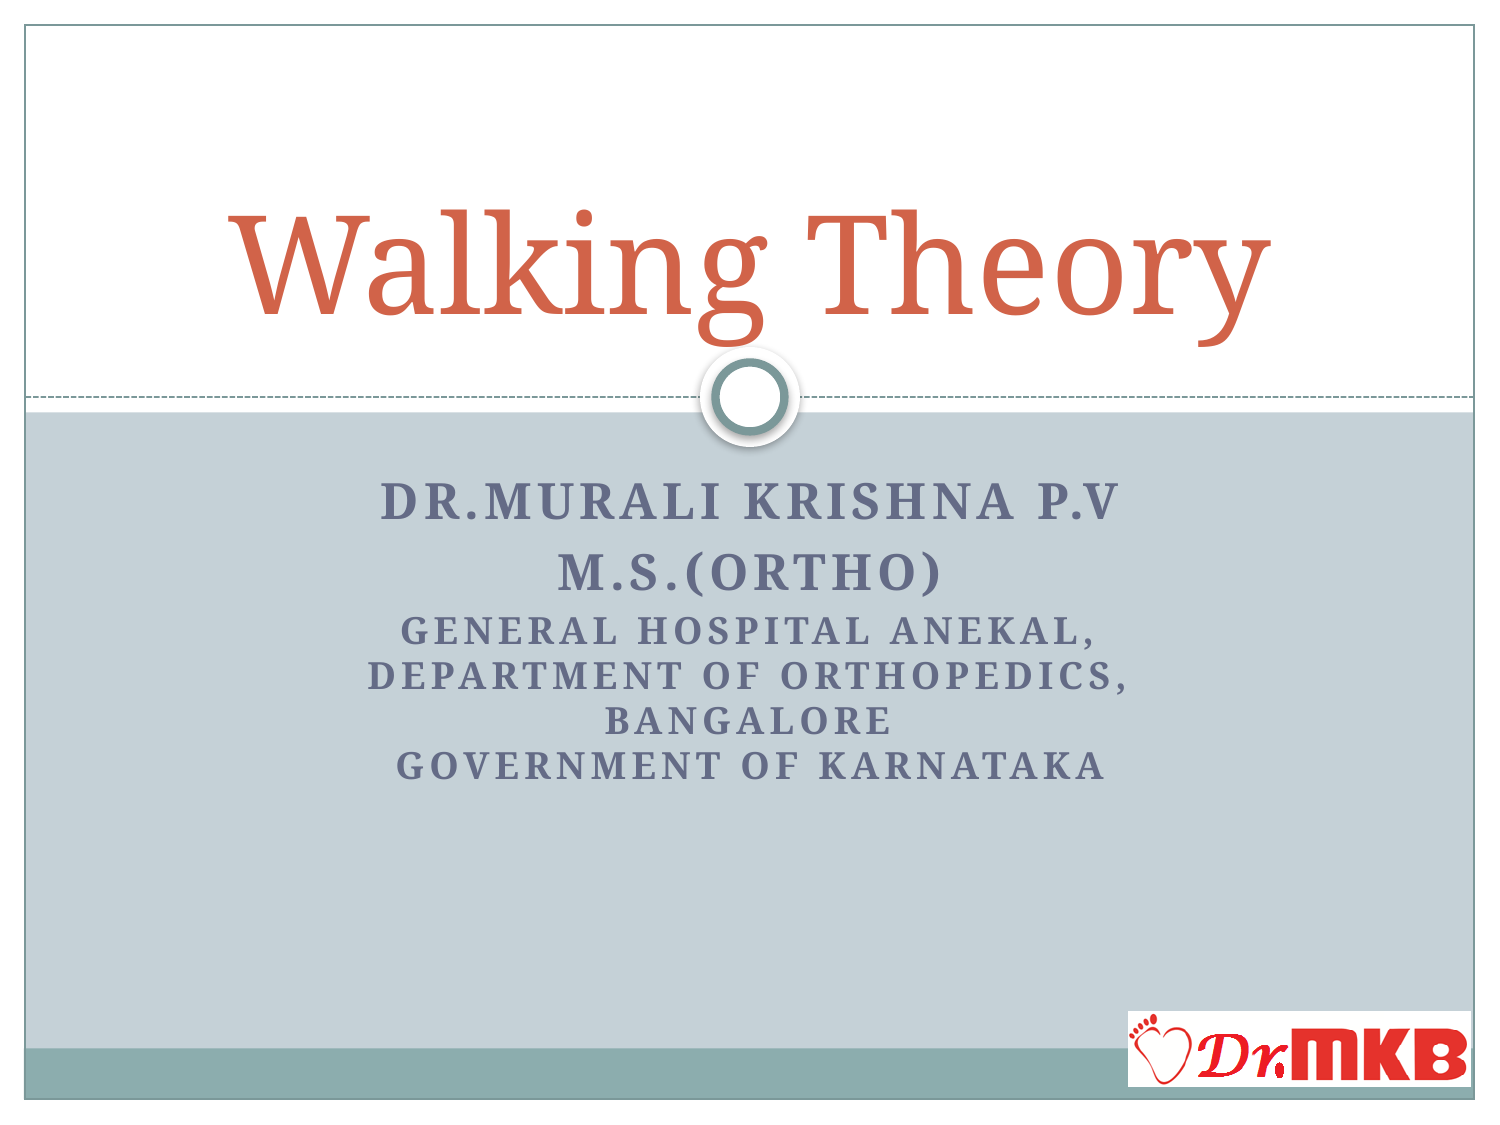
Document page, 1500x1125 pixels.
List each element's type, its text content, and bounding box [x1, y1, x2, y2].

picture [1127, 1011, 1471, 1088]
subtitle Dr.Murali krishna P.V M.S.(Ortho) General hospital Anekal, Department of Orthopedics, Bangalore Government of Karnataka [225, 462, 1275, 750]
title Walking Theory [112, 62, 1388, 350]
